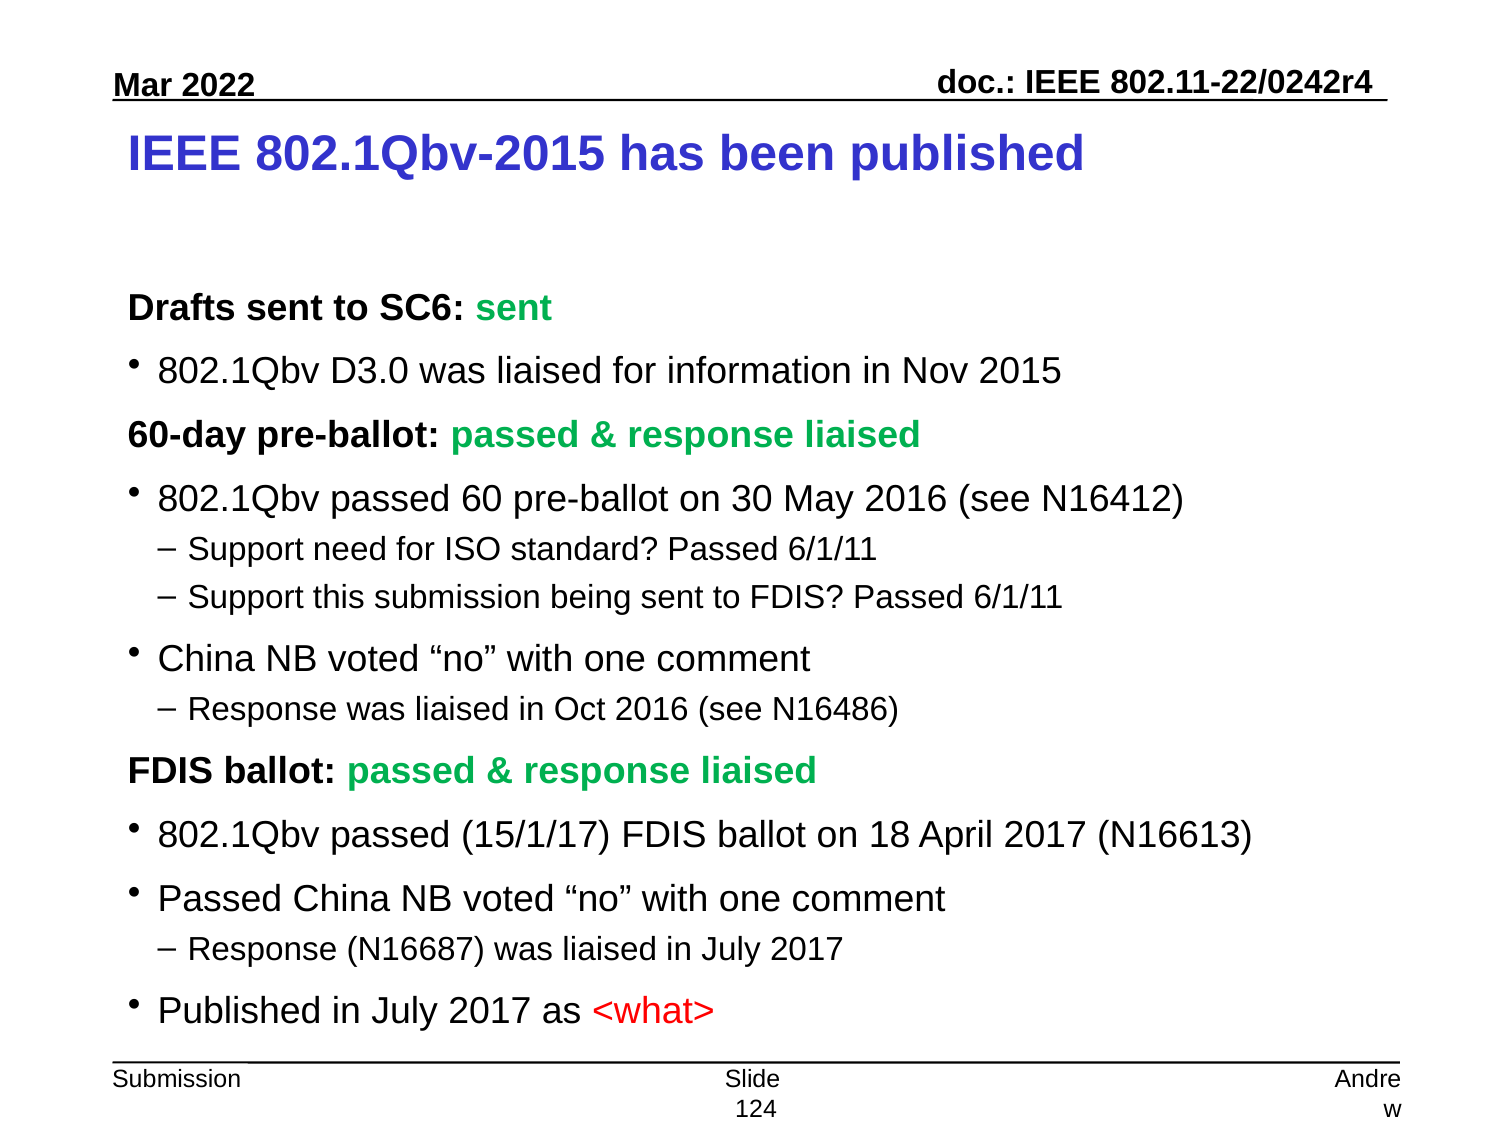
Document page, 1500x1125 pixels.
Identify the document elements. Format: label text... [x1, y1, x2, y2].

slide_number Slide 124 [709, 1061, 803, 1093]
title IEEE 802.1Qbv-2015 has been published [112, 112, 1388, 275]
list Drafts sent to SC6: sent 802.1Qbv D3.0 was liaised for information in Nov 2015 60-day pre-ballot: passed & response liaised 802.1Qbv passed 60 pre-ballot on 30 May 2016 (see N16412) Support need for ISO standard? Passed 6/1/11 Support this submission being sent to FDIS? Passed 6/1/11 China NB voted “no” with one comment Response was liaised in Oct 2016 (see N16486) FDIS ballot: passed & response liaised 802.1Qbv passed (15/1/17) FDIS ballot on 18 April 2017 (N16613) Passed China NB voted “no” with one comment Response (N16687) was liaised in July 2017 Published in July 2017 as <what> [112, 275, 1388, 950]
footer Andrew Myles, Cisco [1320, 1061, 1402, 1093]
